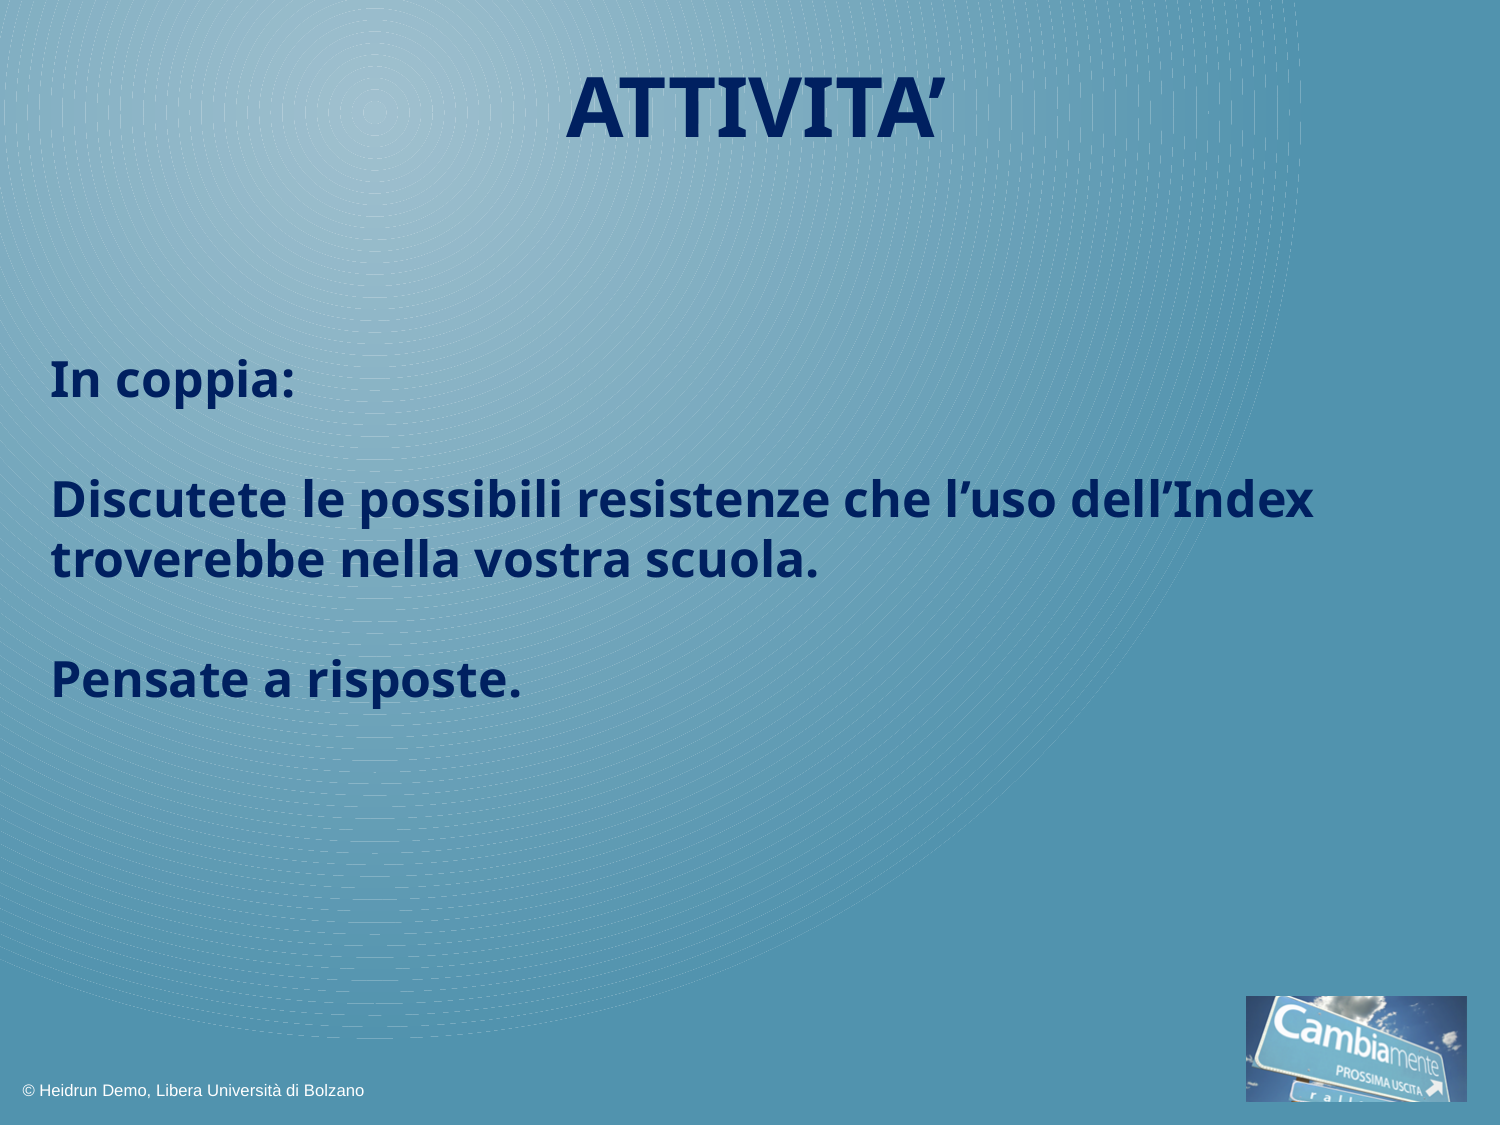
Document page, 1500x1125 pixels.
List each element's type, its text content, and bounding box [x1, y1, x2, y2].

picture [1245, 996, 1475, 1102]
title ATTIVITA’ [82, 46, 1432, 235]
text_box In coppia: Discutete le possibili resistenze che l’uso dell’Index troverebbe nella vostra scuola. Pensate a risposte. [35, 219, 1423, 715]
text_box © Heidrun Demo, Libera Università di Bolzano [7, 1072, 398, 1108]
